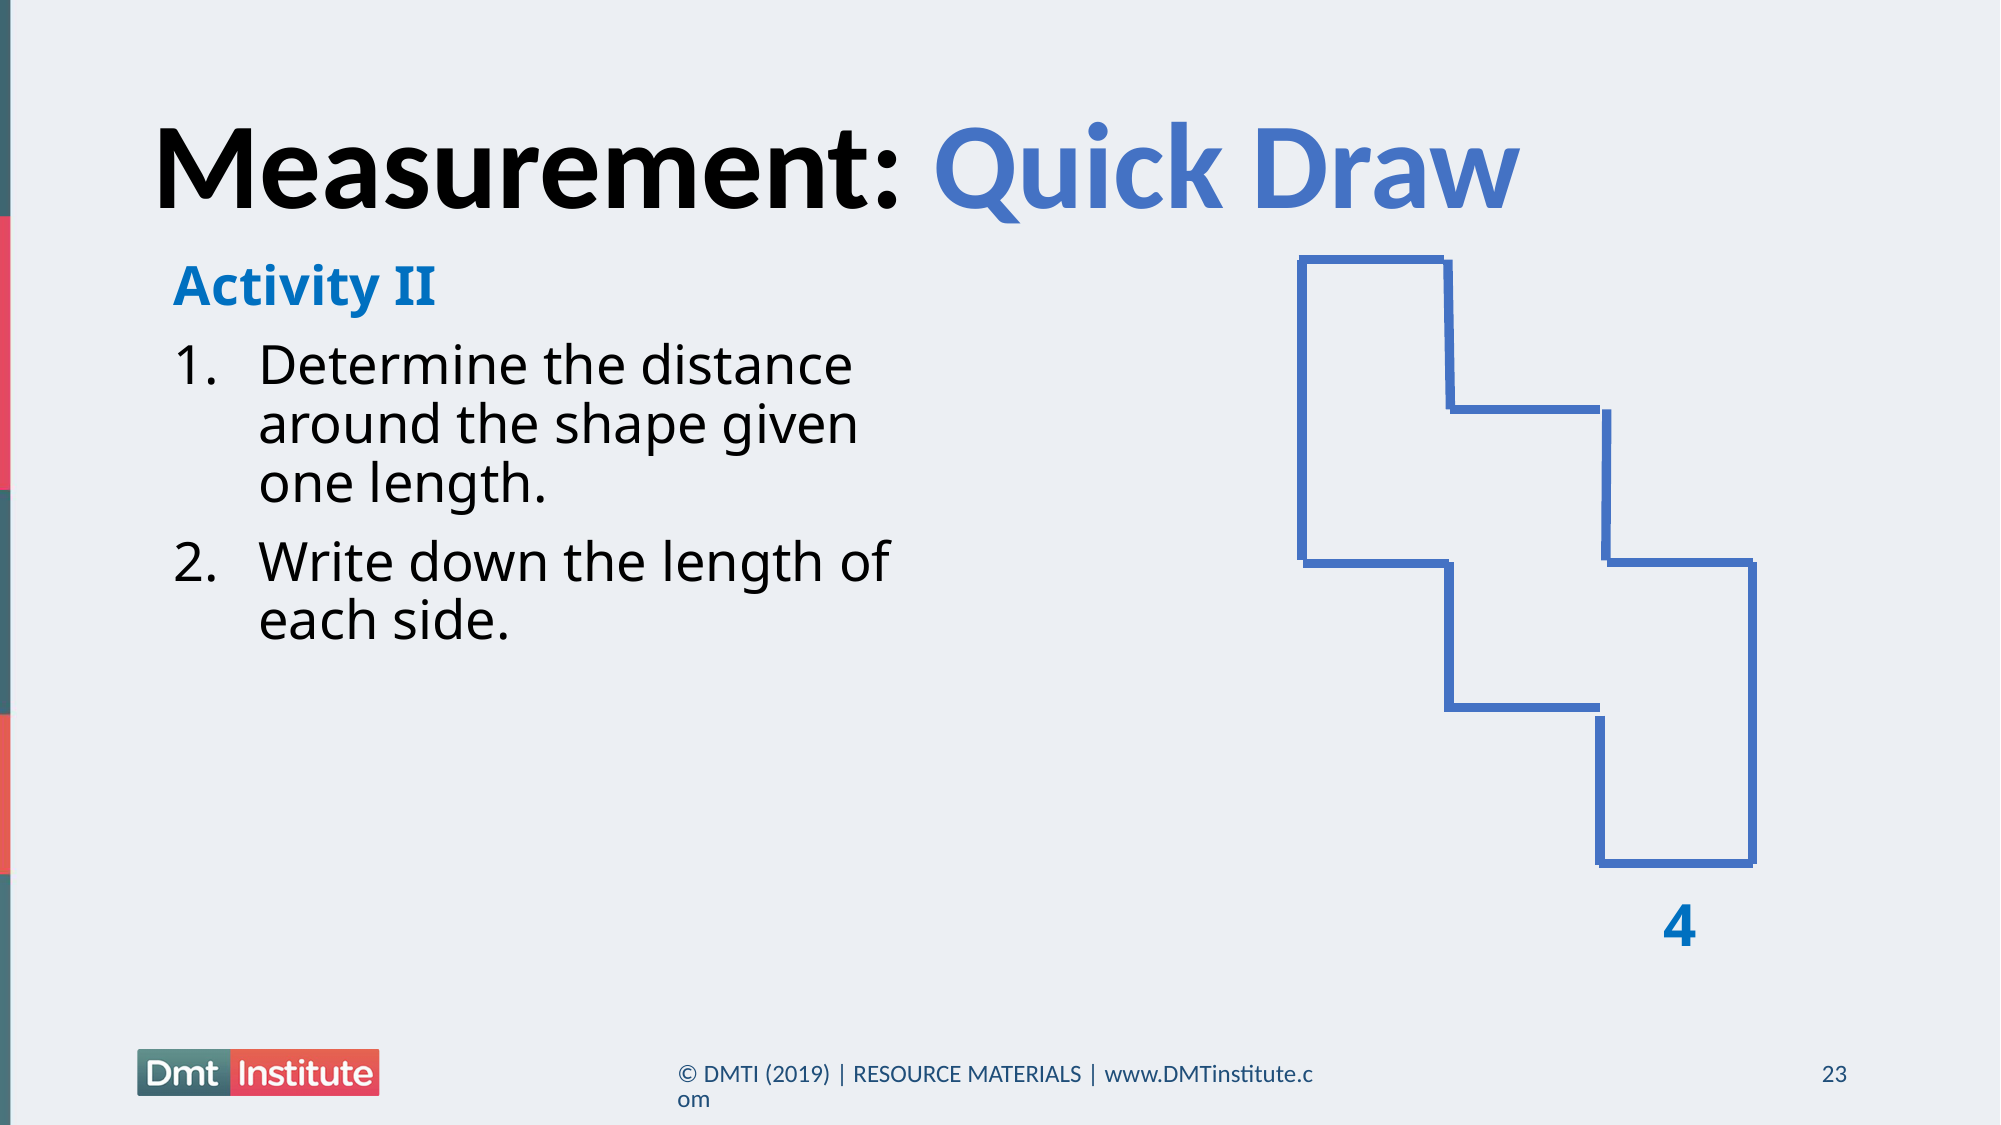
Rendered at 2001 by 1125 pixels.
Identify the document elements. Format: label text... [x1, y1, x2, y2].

title Measurement: Quick Draw [137, 59, 1863, 278]
footer © DMTI (2019) | RESOURCE MATERIALS | www.DMTinstitute.com [662, 1042, 1338, 1103]
slide_number 23 [1412, 1042, 1863, 1103]
picture [0, 0, 2000, 1125]
text_box 4 [1629, 880, 1731, 966]
text_box Activity II Determine the distance around the shape given one length. Write down the length of each side. [158, 251, 971, 967]
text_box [1298, 259, 1753, 866]
